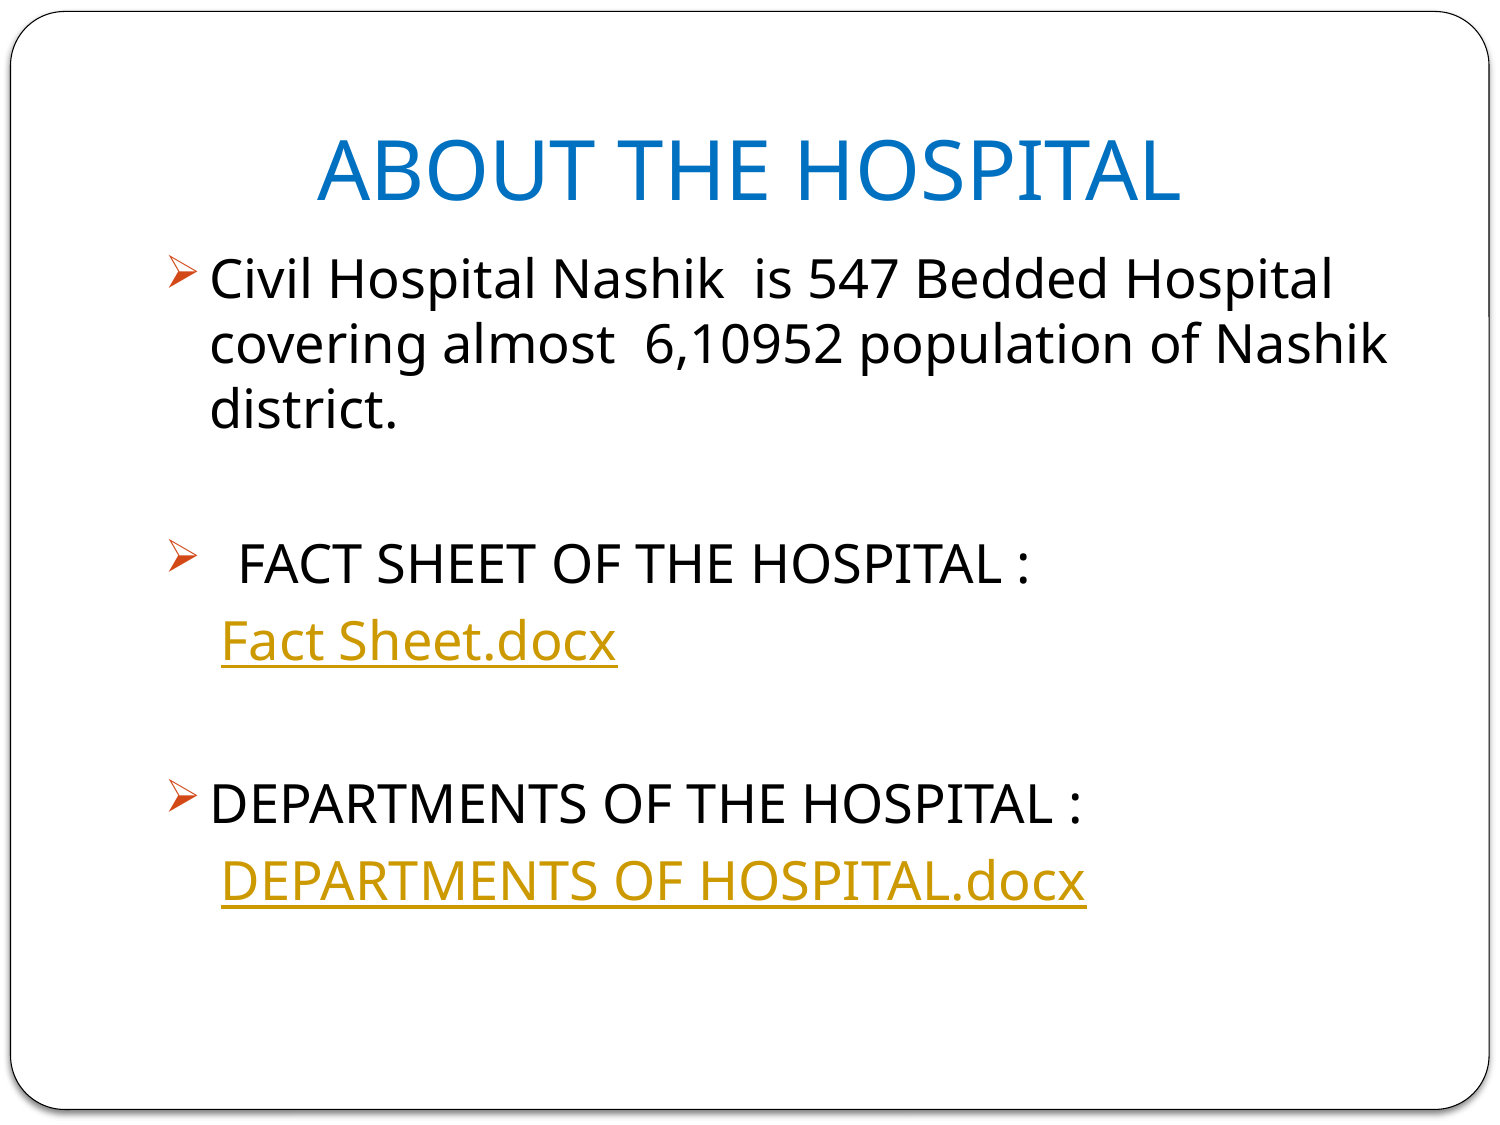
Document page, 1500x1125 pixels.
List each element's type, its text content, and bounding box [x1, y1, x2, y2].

list Civil Hospital Nashik is 547 Bedded Hospital covering almost 6,10952 population of Nashik district. FACT SHEET OF THE HOSPITAL : Fact Sheet.docx DEPARTMENTS OF THE HOSPITAL : DEPARTMENTS OF HOSPITAL.docx [150, 237, 1425, 988]
title ABOUT THE HOSPITAL [150, 45, 1425, 233]
